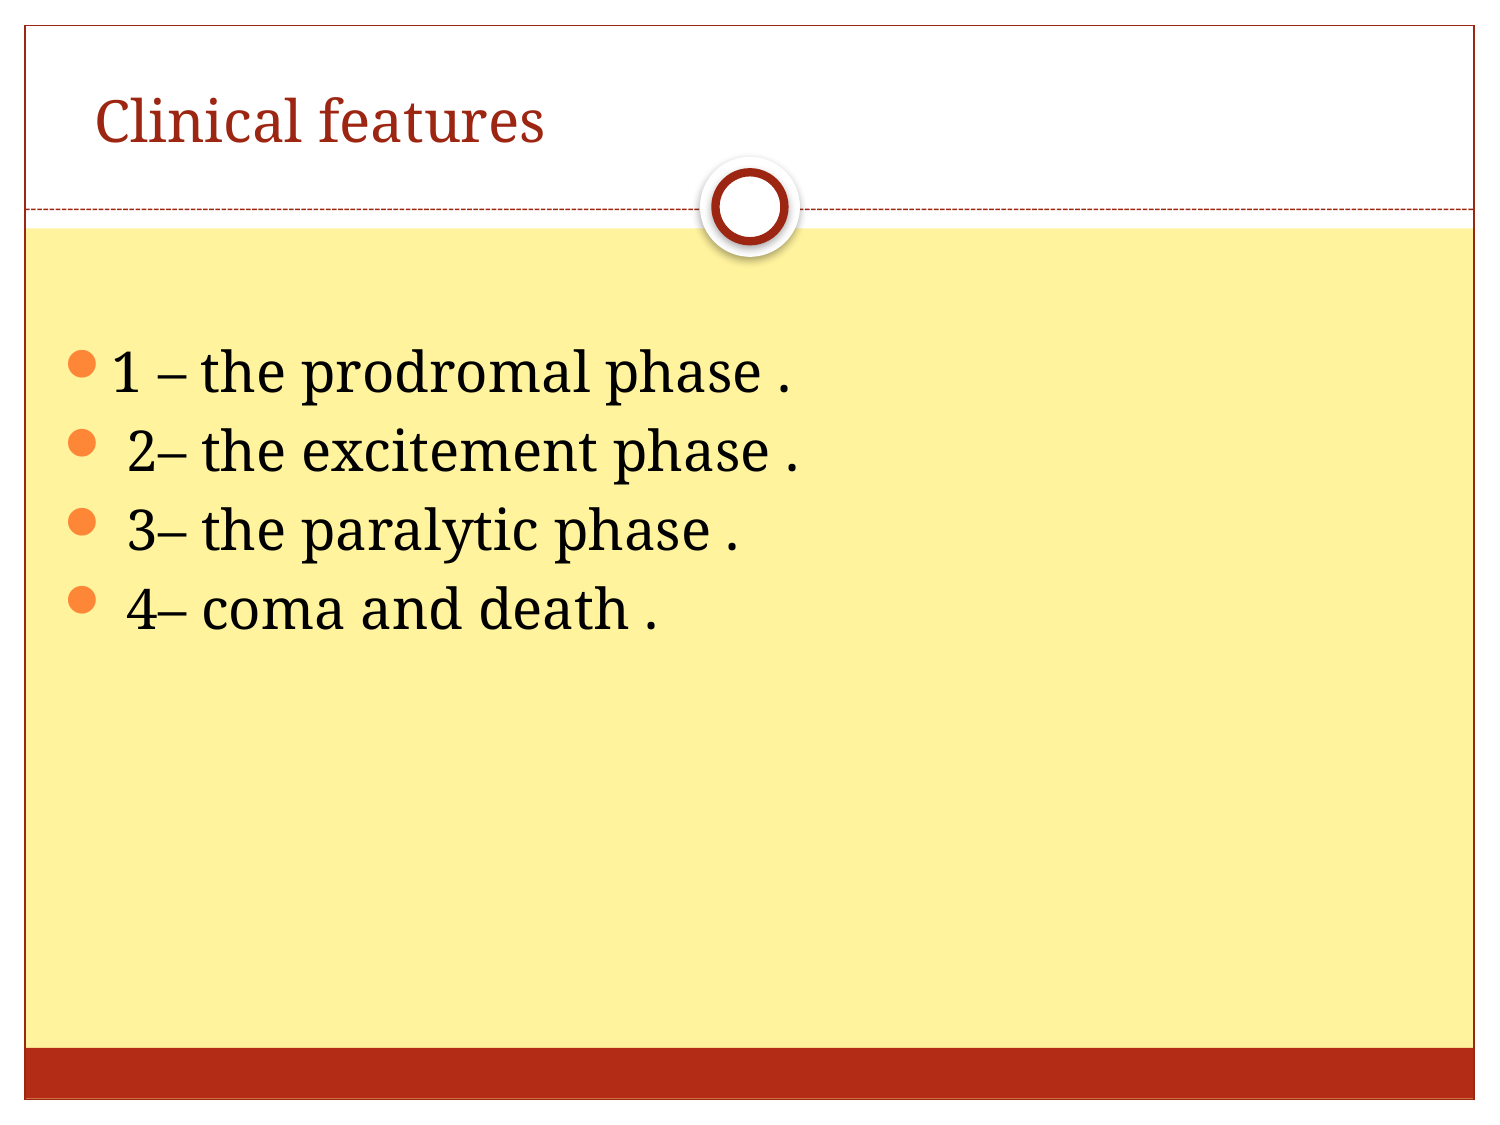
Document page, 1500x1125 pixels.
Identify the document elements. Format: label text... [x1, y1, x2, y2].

title Clinical features [49, 37, 1450, 162]
list 1 – the prodromal phase . 2– the excitement phase . 3– the paralytic phase . 4– coma and death . [49, 250, 1445, 1001]
